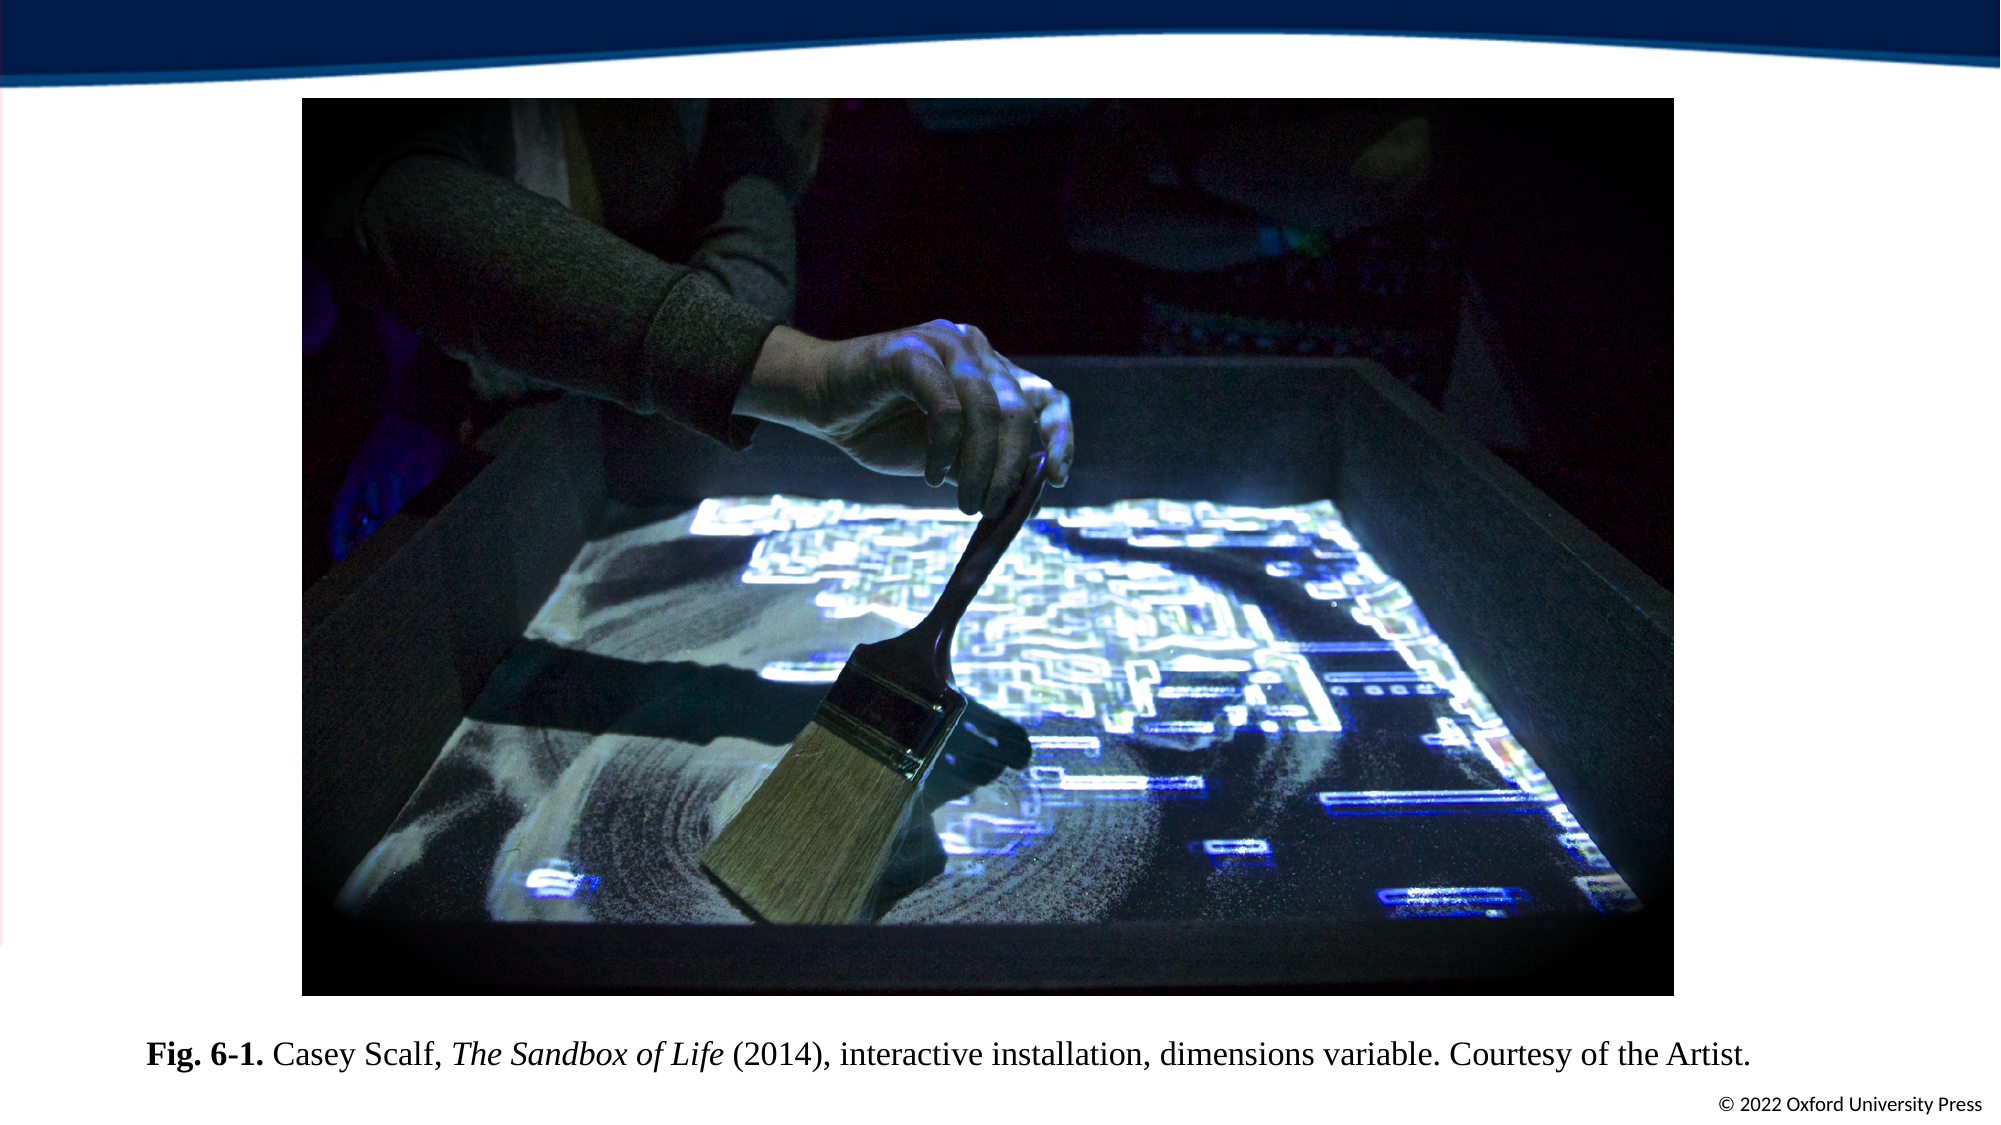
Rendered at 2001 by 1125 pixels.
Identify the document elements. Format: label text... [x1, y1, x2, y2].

list Fig. 6-1. Casey Scalf, The Sandbox of Life (2014), interactive installation, dimensions variable. Courtesy of the Artist. [131, 1023, 1983, 1080]
picture [0, 0, 2000, 1125]
